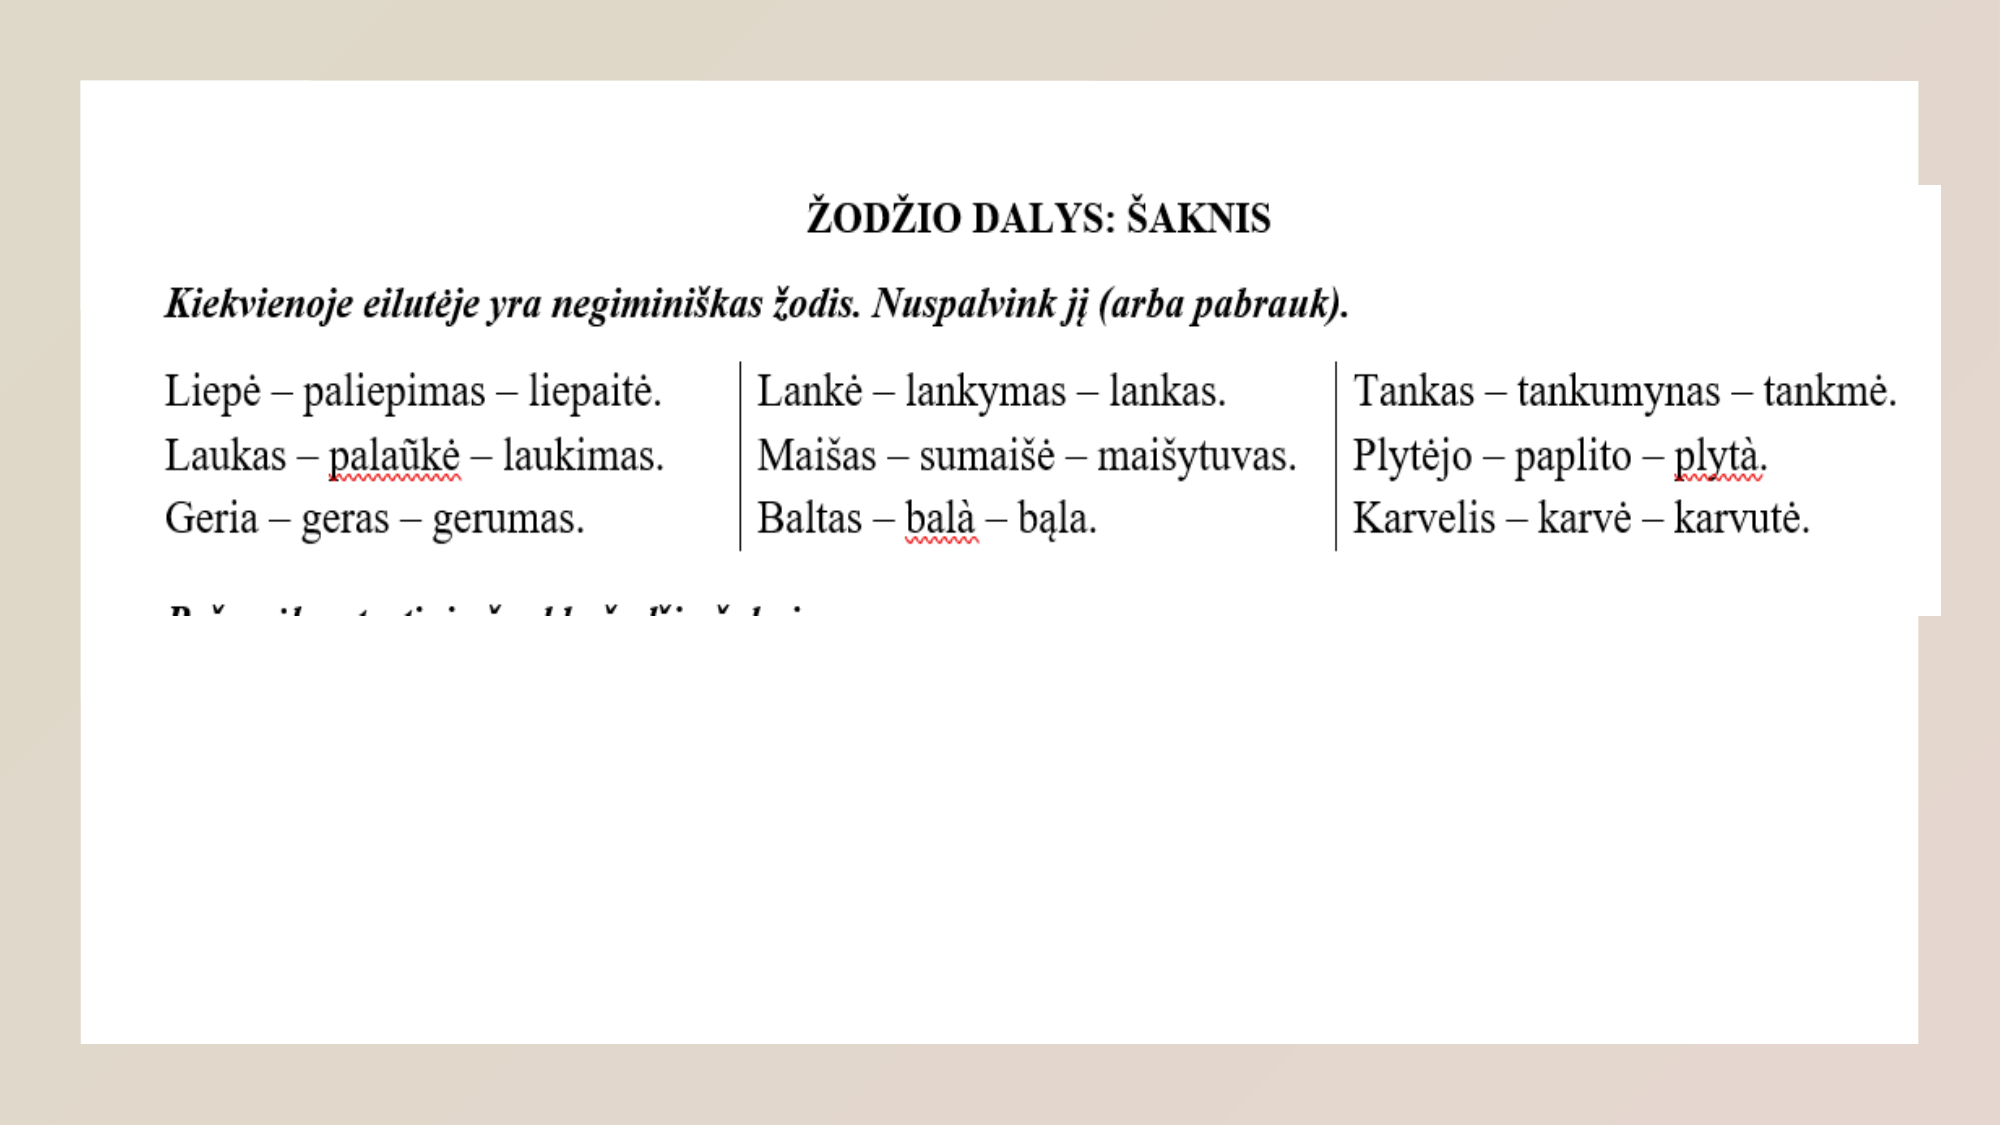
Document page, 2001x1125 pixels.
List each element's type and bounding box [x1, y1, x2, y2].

list [110, 185, 1941, 616]
